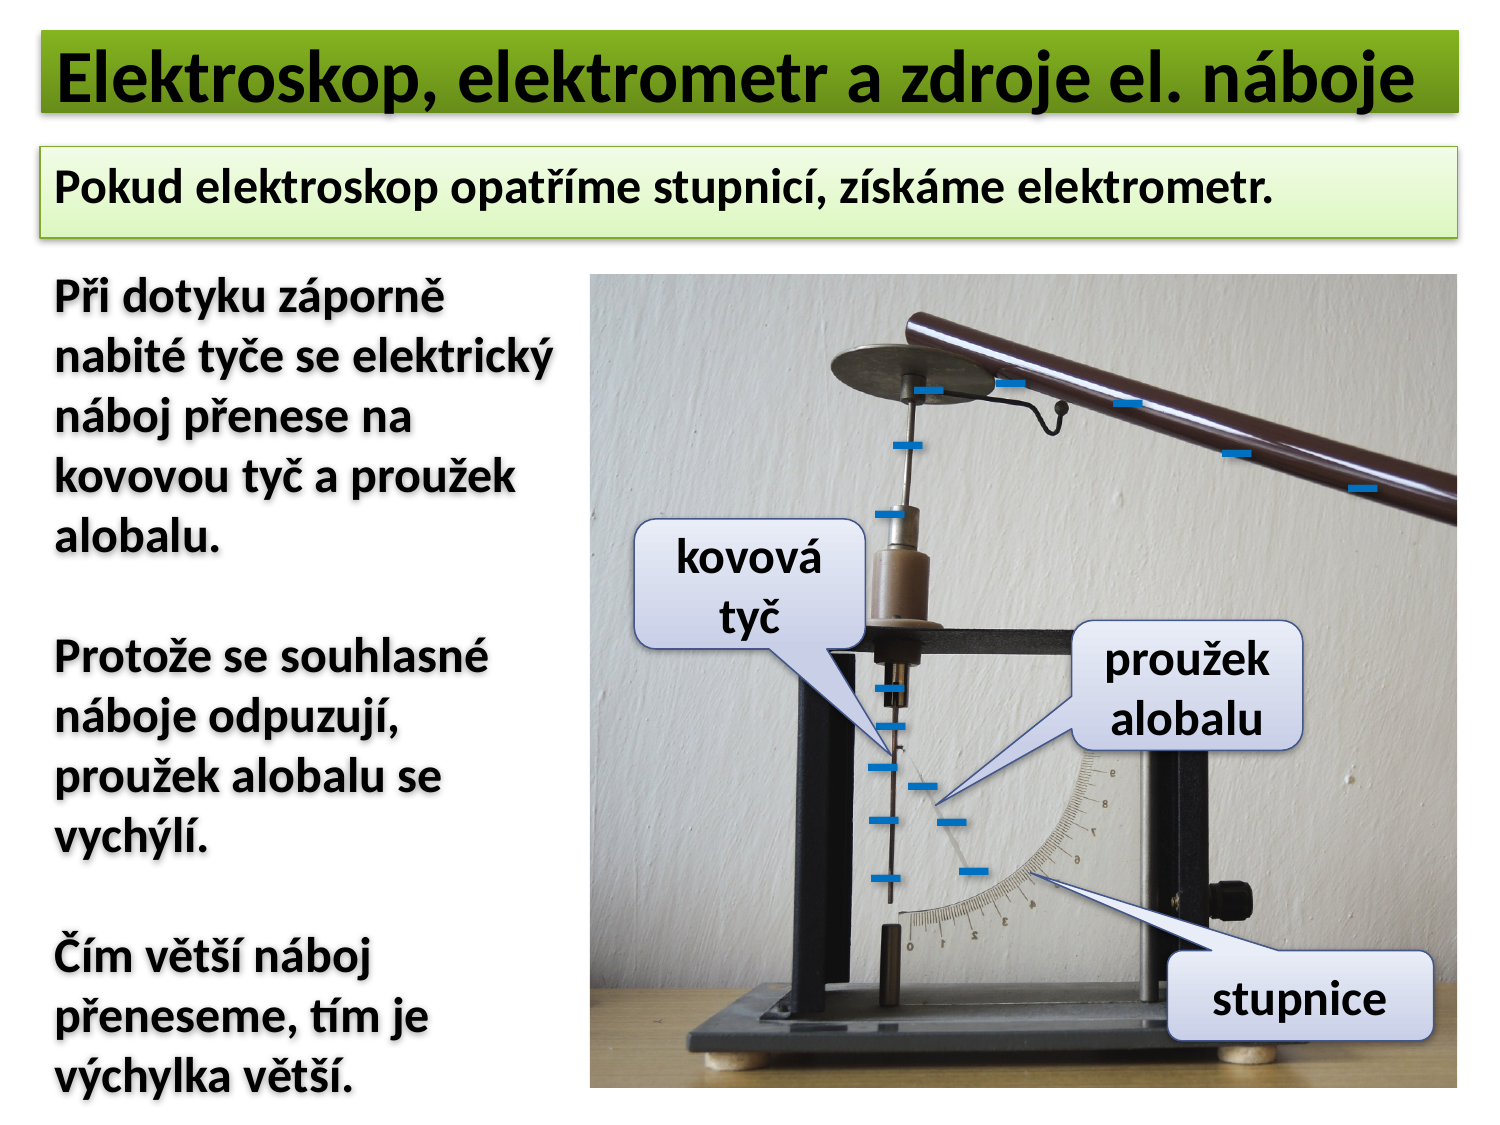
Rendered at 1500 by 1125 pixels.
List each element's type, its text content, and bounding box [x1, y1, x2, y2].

text_box Pokud elektroskop opatříme stupnicí, získáme elektrometr. [39, 146, 1458, 239]
picture [589, 273, 1458, 1088]
text_box Při dotyku záporně nabité tyče se elektrický náboj přenese na kovovou tyč a proužek alobalu. Protože se souhlasné náboje odpuzují, proužek alobalu se vychýlí. Čím větší náboj přeneseme, tím je výchylka větší. [39, 255, 578, 1125]
text_box Elektroskop, elektrometr a zdroje el. náboje [41, 30, 1459, 113]
